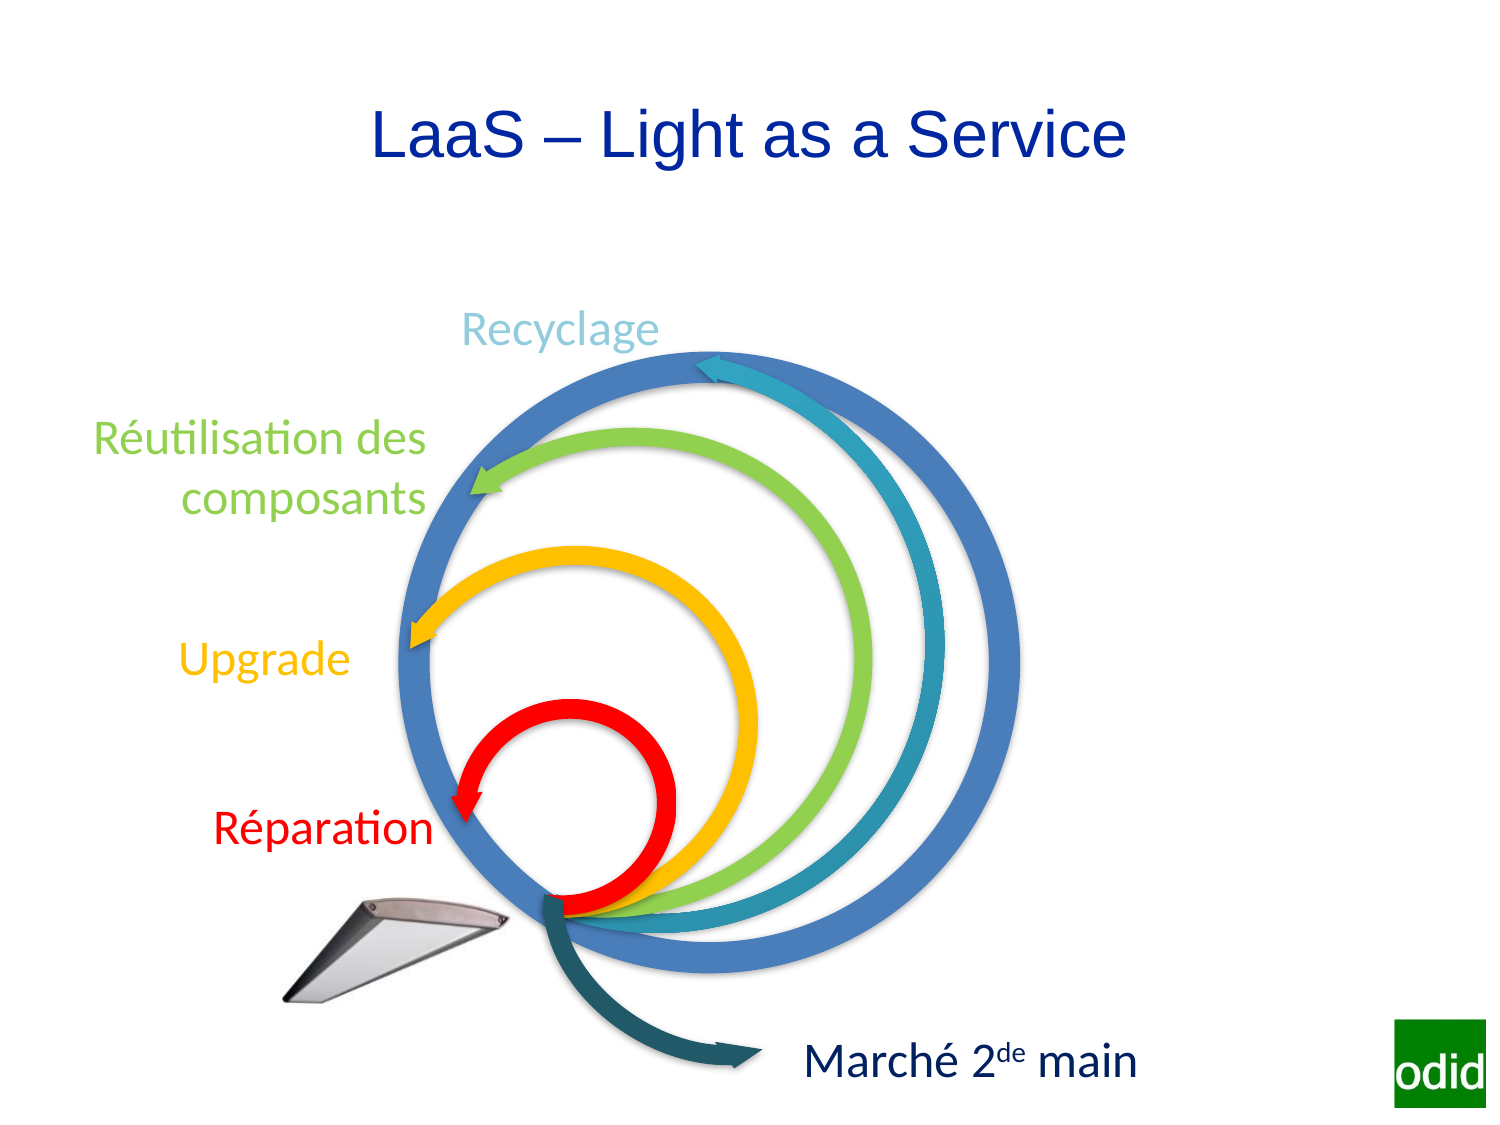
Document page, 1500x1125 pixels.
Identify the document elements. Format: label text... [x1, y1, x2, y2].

text_box [469, 427, 873, 918]
text_box [413, 574, 732, 851]
text_box [450, 698, 677, 915]
text_box Réparation [198, 786, 450, 862]
text_box Marché 2de main [789, 1019, 1155, 1095]
title LaaS – Light as a Service [75, 45, 1425, 233]
text_box Recyclage [446, 287, 676, 363]
text_box Réutilisation des composants [78, 397, 442, 532]
text_box [487, 366, 919, 903]
picture [265, 879, 514, 1046]
text_box [588, 371, 1006, 959]
text_box [464, 728, 651, 904]
picture [1394, 1019, 1486, 1109]
text_box [599, 354, 945, 933]
text_box Upgrade [163, 618, 368, 694]
text_box [410, 545, 758, 908]
text_box [416, 455, 848, 883]
text_box [543, 893, 763, 1069]
